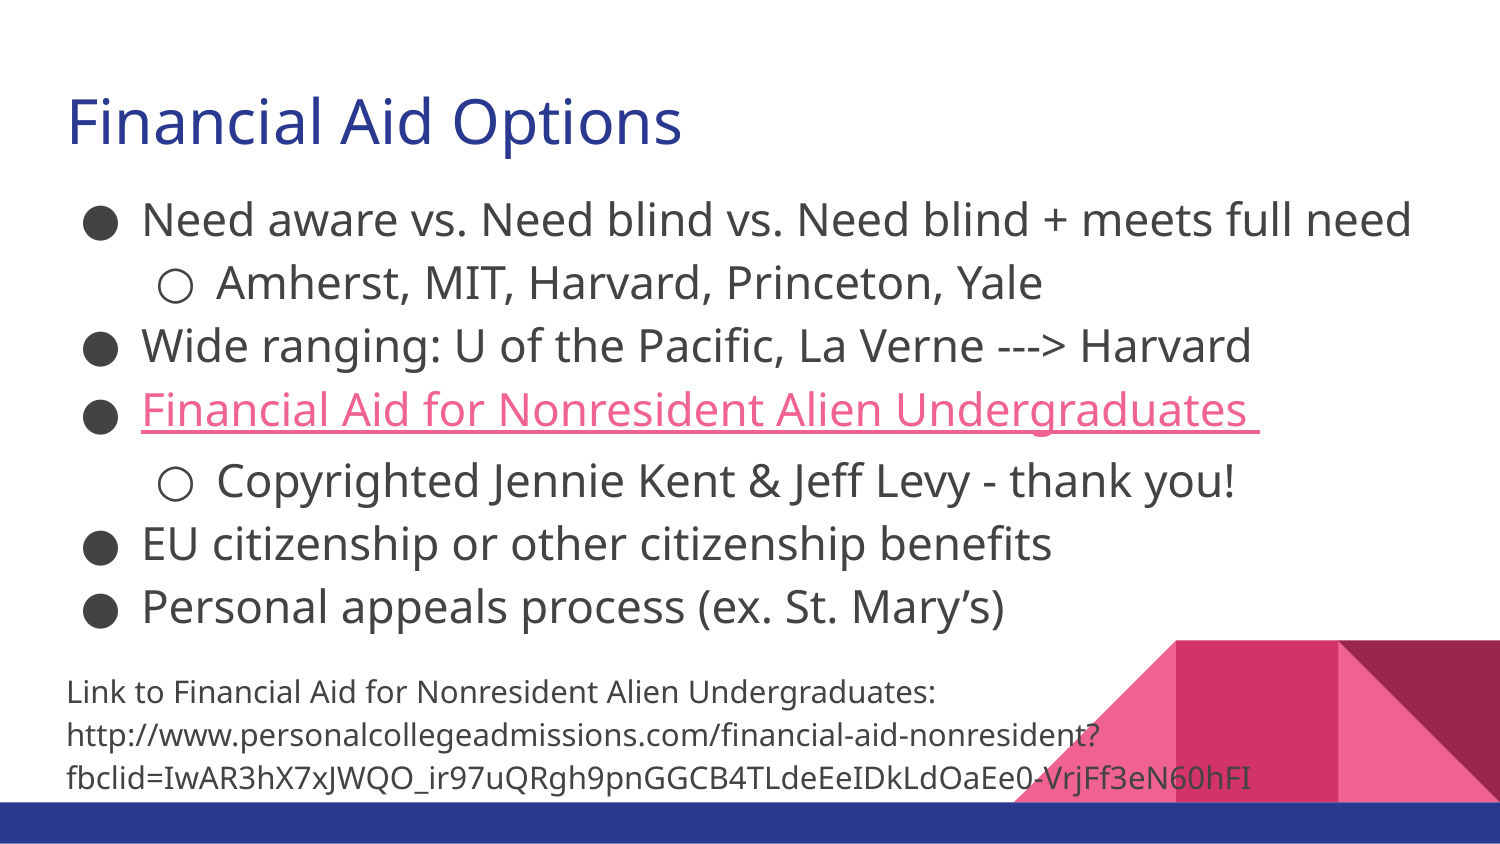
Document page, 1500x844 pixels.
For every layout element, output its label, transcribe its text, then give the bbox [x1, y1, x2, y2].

list Need aware vs. Need blind vs. Need blind + meets full need Amherst, MIT, Harvard, Princeton, Yale Wide ranging: U of the Pacific, La Verne ---> Harvard Financial Aid for Nonresident Alien Undergraduates Copyrighted Jennie Kent & Jeff Levy - thank you! EU citizenship or other citizenship benefits Personal appeals process (ex. St. Mary’s) Link to Financial Aid for Nonresident Alien Undergraduates: http://www.personalcollegeadmissions.com/financial-aid-nonresident?fbclid=IwAR3hX7xJWQO_ir97uQRgh9pnGGCB4TLdeEeIDkLdOaEe0-VrjFf3eN60hFI [51, 166, 1449, 844]
title Financial Aid Options [51, 67, 1449, 166]
